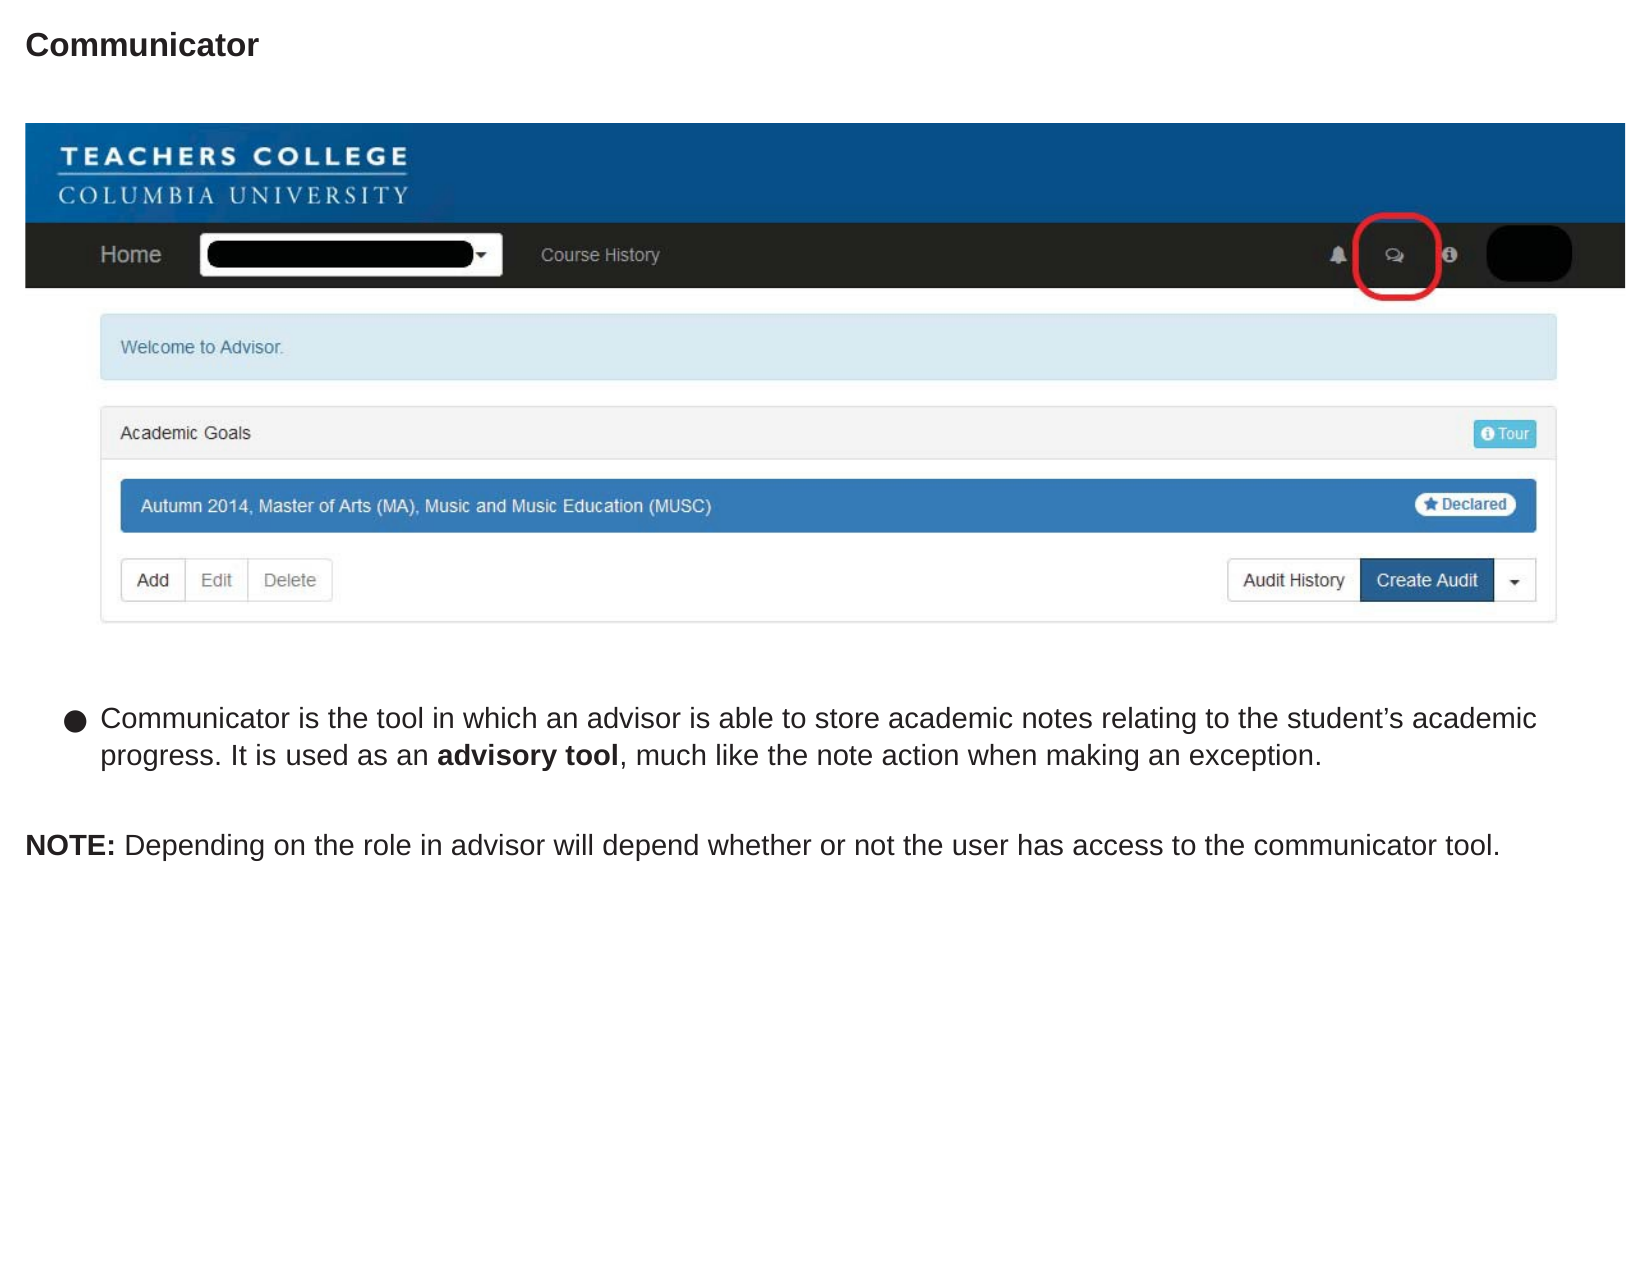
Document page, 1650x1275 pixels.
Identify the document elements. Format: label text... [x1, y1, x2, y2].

text_box Communicator [23, 21, 338, 64]
text_box Communicator is the tool in which an advisor is able to store academic notes relating to the student’s academic progress. It is used as an advisory tool, much like the note action when making an exception. NOTE: Depending on the role in advisor will depend whether or not the user has access to the communicator tool. [23, 697, 1587, 862]
text_box [25, 123, 1626, 625]
